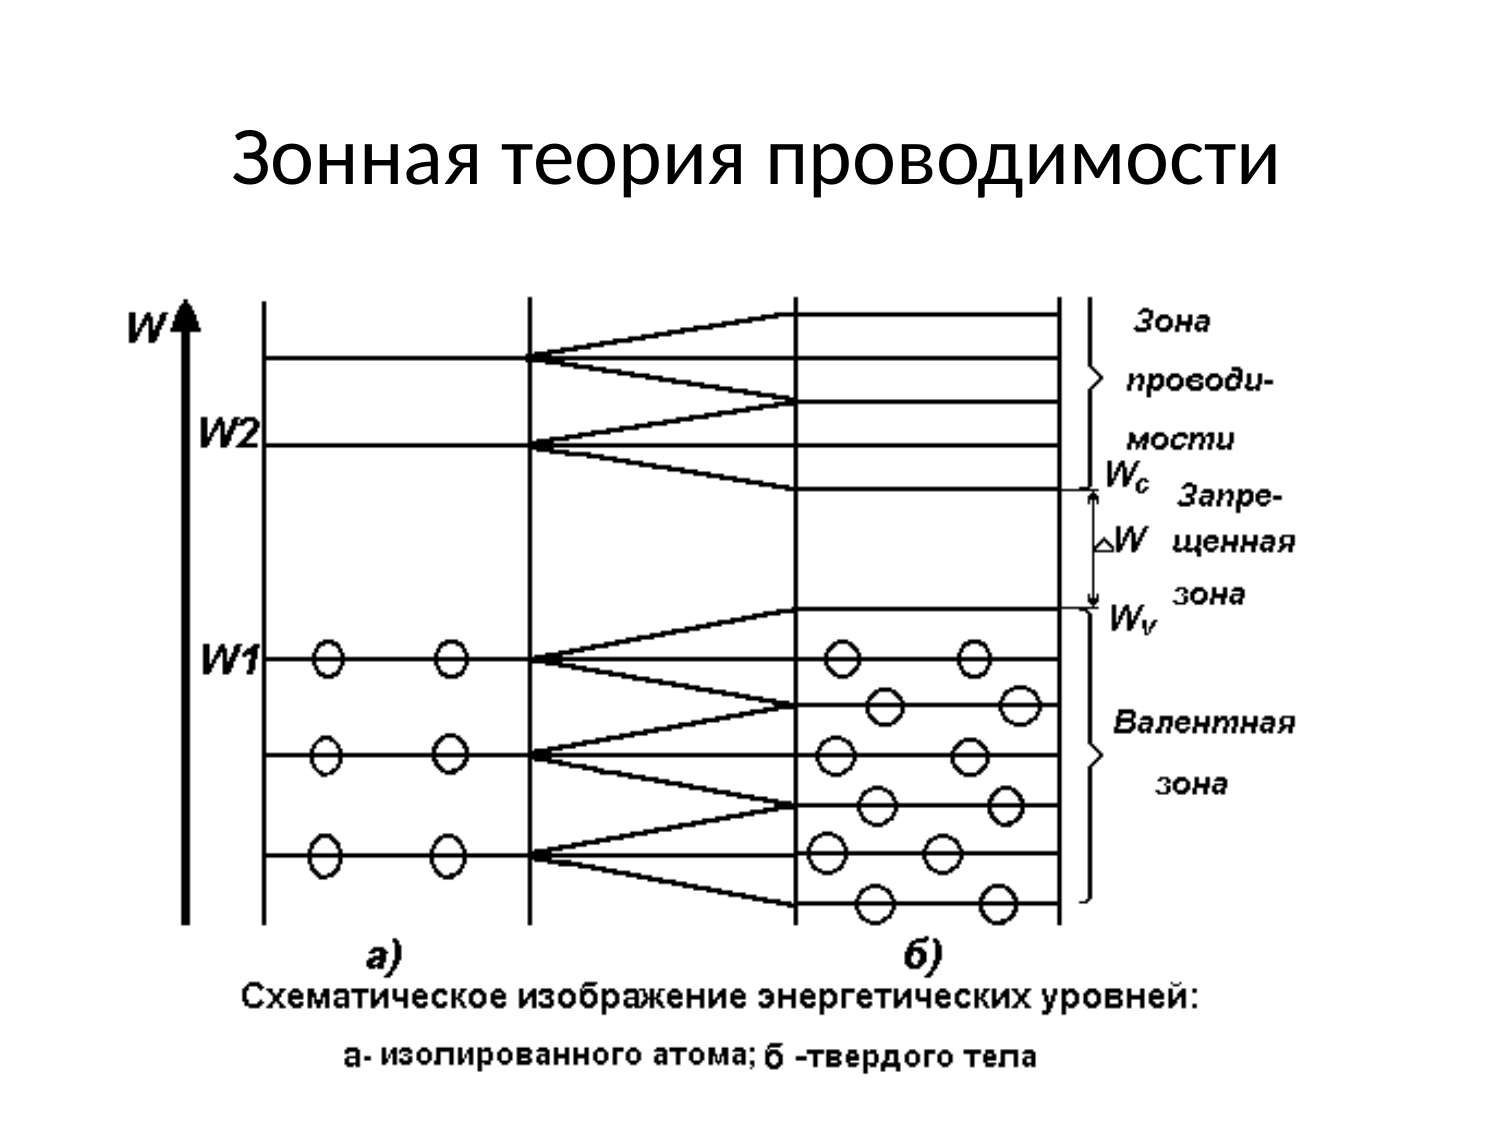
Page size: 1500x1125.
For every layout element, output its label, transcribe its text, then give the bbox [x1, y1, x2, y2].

picture [123, 278, 1339, 1096]
text_box Зонная теория проводимости [216, 93, 1298, 209]
